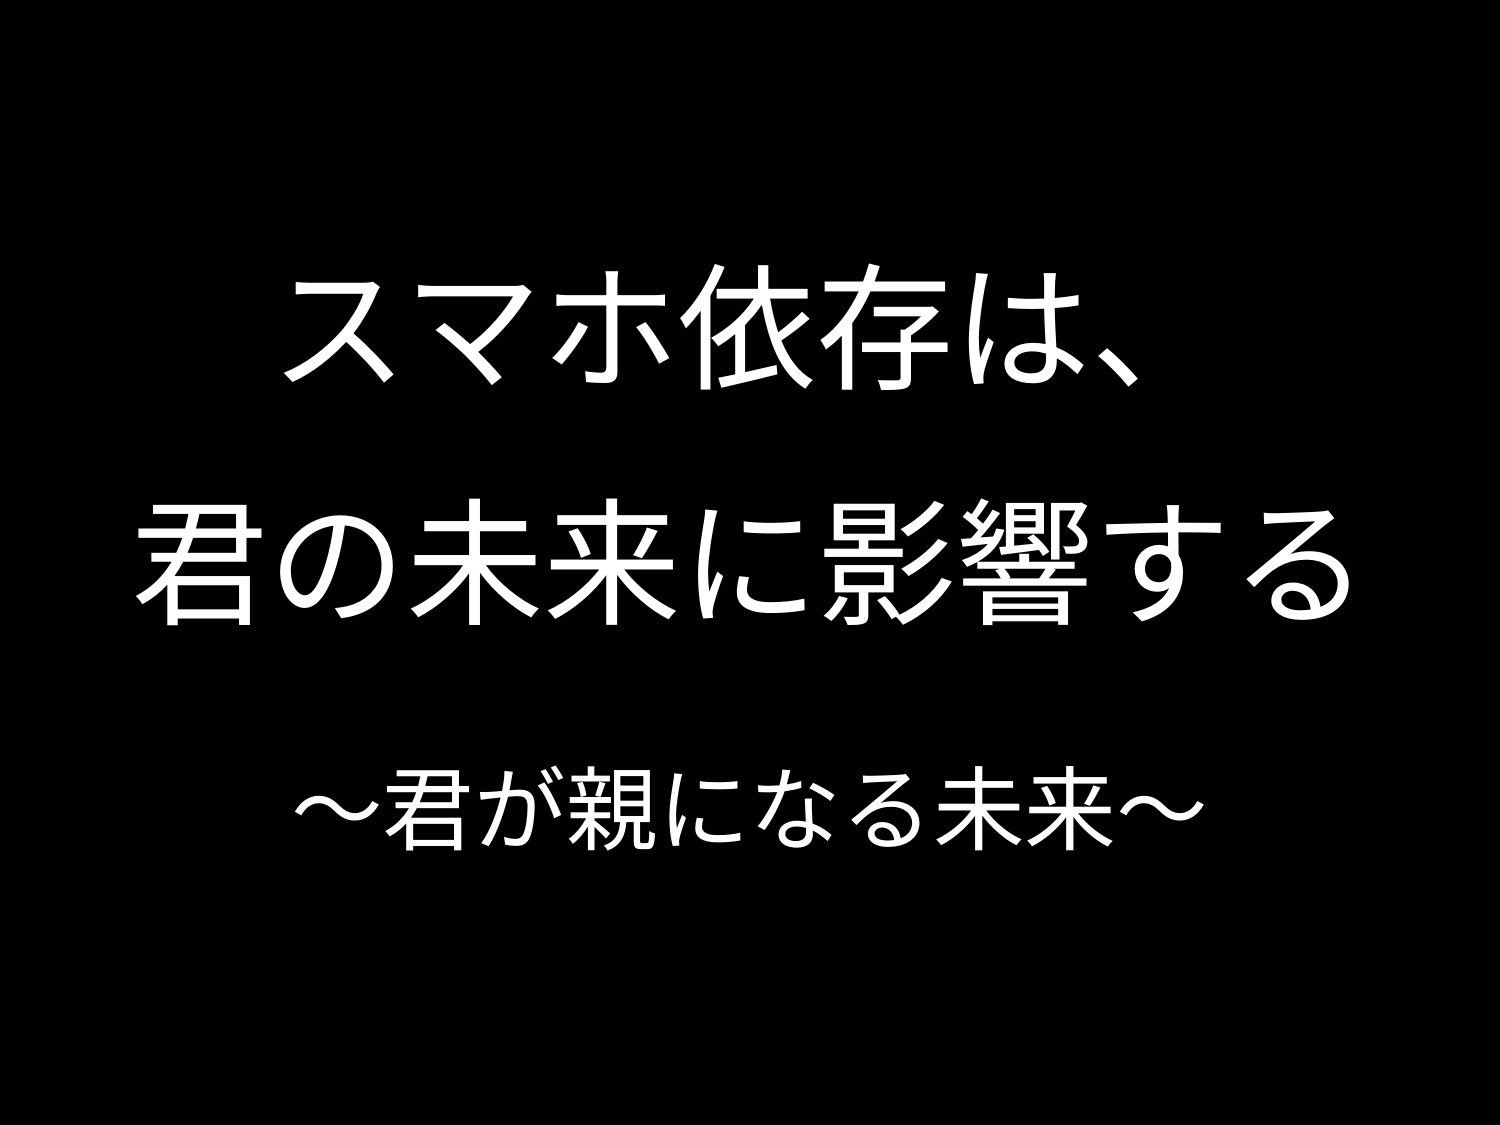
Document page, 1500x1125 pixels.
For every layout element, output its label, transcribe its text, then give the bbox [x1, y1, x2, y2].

text_box スマホ依存は、 君の未来に影響する ～君が親になる未来～ [40, 232, 1460, 872]
